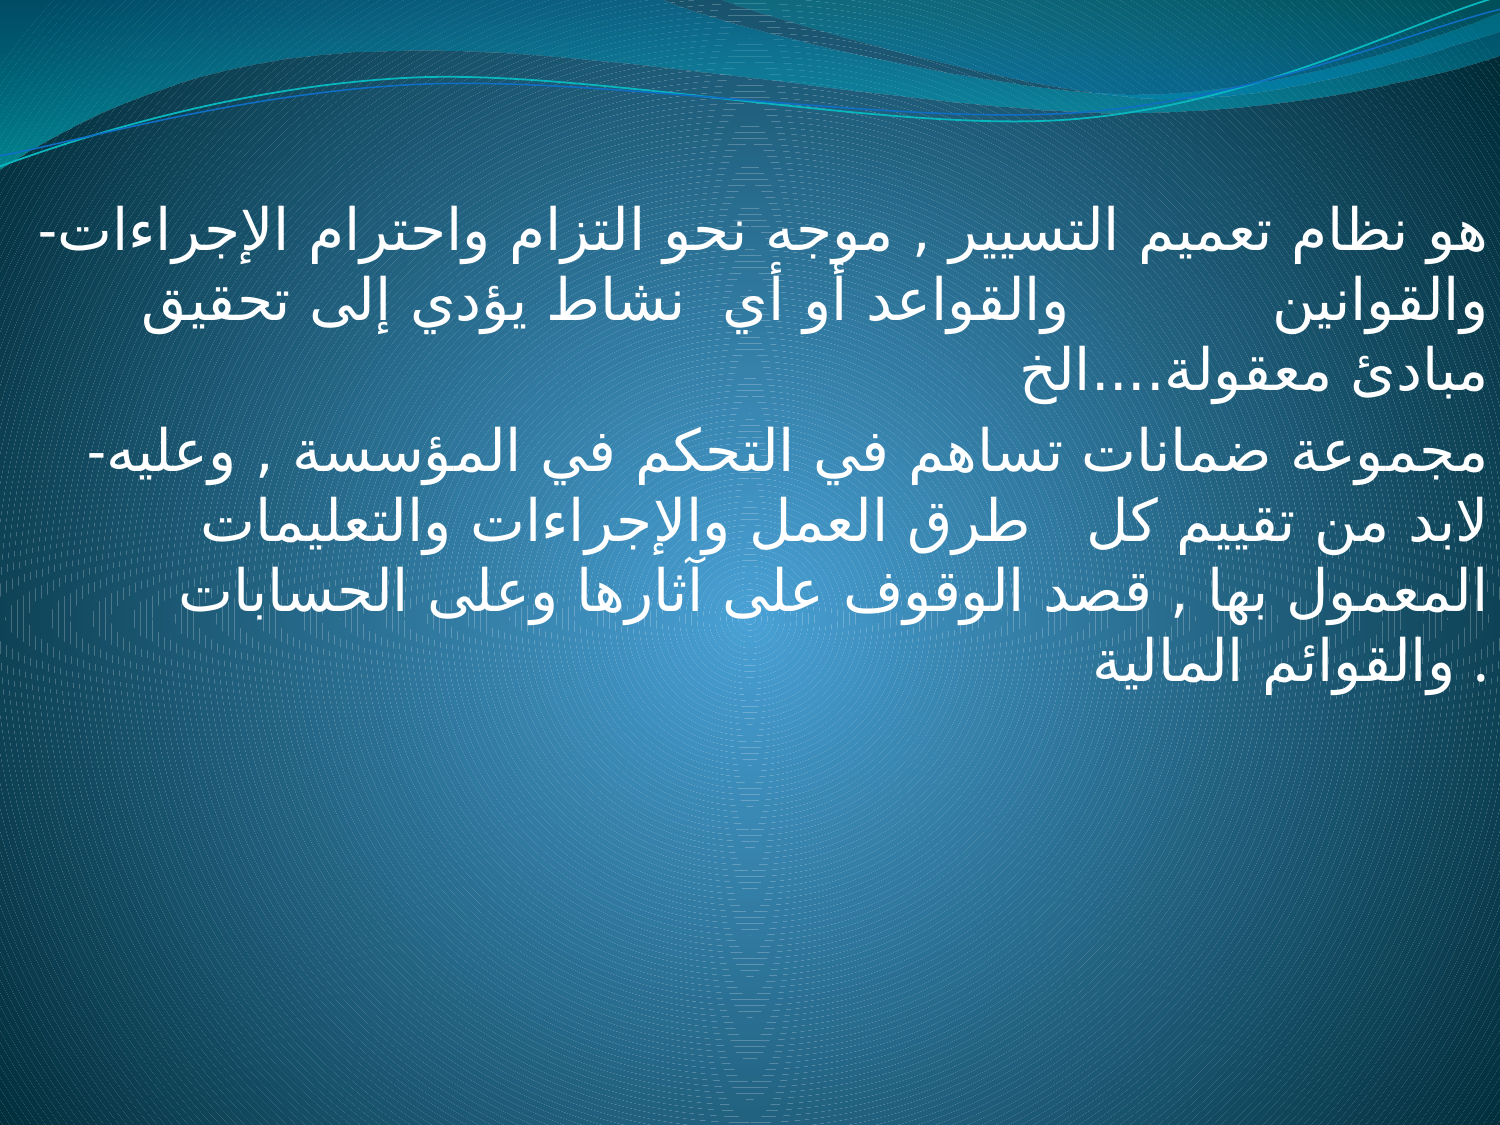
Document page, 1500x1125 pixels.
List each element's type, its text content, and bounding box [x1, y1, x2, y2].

subtitle -هو نظام تعميم التسيير , موجه نحو التزام واحترام الإجراءات والقوانين والقواعد أو أي نشاط يؤدي إلى تحقيق مبادئ معقولة....الخ -مجموعة ضمانات تساهم في التحكم في المؤسسة , وعليه لابد من تقييم كل طرق العمل والإجراءات والتعليمات المعمول بها , قصد الوقوف على آثارها وعلى الحسابات والقوائم المالية . [0, 184, 1500, 1125]
